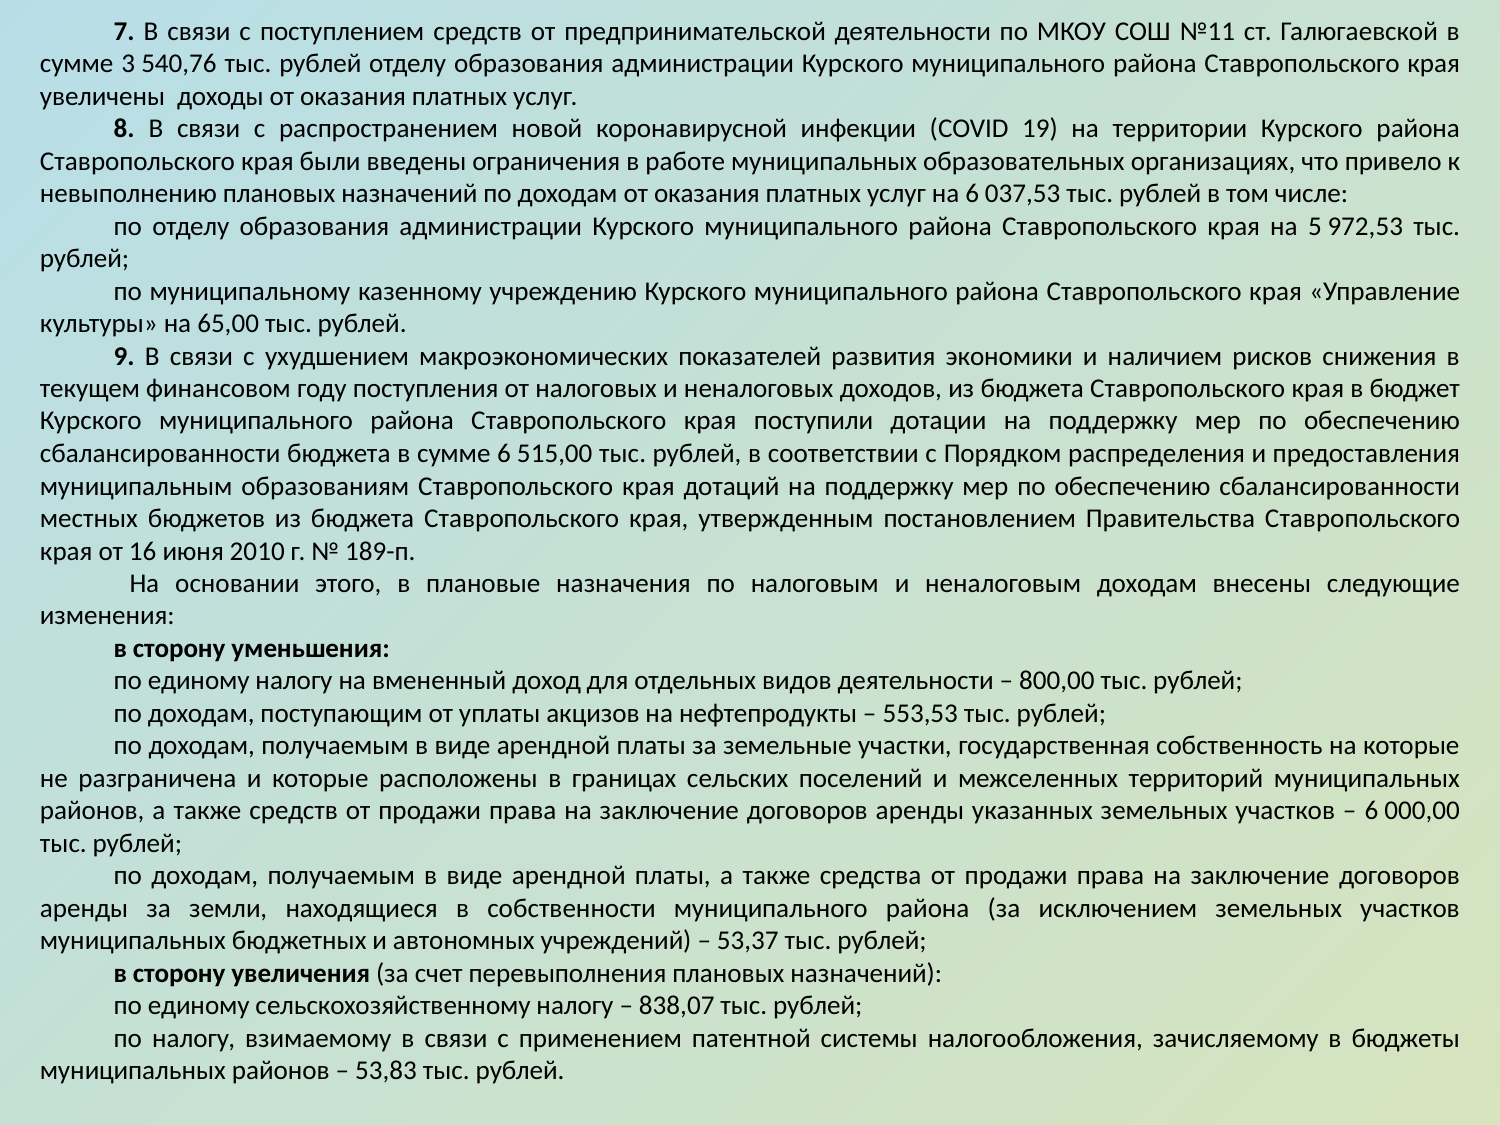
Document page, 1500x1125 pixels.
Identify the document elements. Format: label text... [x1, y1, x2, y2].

text_box 7. В связи с поступлением средств от предпринимательской деятельности по МКОУ СОШ №11 ст. Галюгаевской в сумме 3 540,76 тыс. рублей отделу образования администрации Курского муниципального района Ставропольского края увеличены доходы от оказания платных услуг. 8. В связи с распространением новой коронавирусной инфекции (COVID 19) на территории Курского района Ставропольского края были введены ограничения в работе муниципальных образовательных организациях, что привело к невыполнению плановых назначений по доходам от оказания платных услуг на 6 037,53 тыс. рублей в том числе: по отделу образования администрации Курского муниципального района Ставропольского края на 5 972,53 тыс. рублей; по муниципальному казенному учреждению Курского муниципального района Ставропольского края «Управление культуры» на 65,00 тыс. рублей. 9. В связи с ухудшением макроэкономических показателей развития экономики и наличием рисков снижения в текущем финансовом году поступления от налоговых и неналоговых доходов, из бюджета Ставропольского края в бюджет Курского муниципального района Ставропольского края поступили дотации на поддержку мер по обеспечению сбалансированности бюджета в сумме 6 515,00 тыс. рублей, в соответствии с Порядком распределения и предоставления муниципальным образованиям Ставропольского края дотаций на поддержку мер по обеспечению сбалансированности местных бюджетов из бюджета Ставропольского края, утвержденным постановлением Правительства Ставропольского края от 16 июня 2010 г. № 189-п. На основании этого, в плановые назначения по налоговым и неналоговым доходам внесены следующие изменения: в сторону уменьшения: по единому налогу на вмененный доход для отдельных видов деятельности – 800,00 тыс. рублей; по доходам, поступающим от уплаты акцизов на нефтепродукты – 553,53 тыс. рублей; по доходам, получаемым в виде арендной платы за земельные участки, государственная собственность на которые не разграничена и которые расположены в границах сельских поселений и межселенных территорий муниципальных районов, а также средств от продажи права на заключение договоров аренды указанных земельных участков – 6 000,00 тыс. рублей; по доходам, получаемым в виде арендной платы, а также средства от продажи права на заключение договоров аренды за земли, находящиеся в собственности муниципального района (за исключением земельных участков муниципальных бюджетных и автономных учреждений) – 53,37 тыс. рублей; в сторону увеличения (за счет перевыполнения плановых назначений): по единому сельскохозяйственному налогу – 838,07 тыс. рублей; по налогу, взимаемому в связи с применением патентной системы налогообложения, зачисляемому в бюджеты муниципальных районов – 53,83 тыс. рублей. [24, 5, 1475, 1093]
